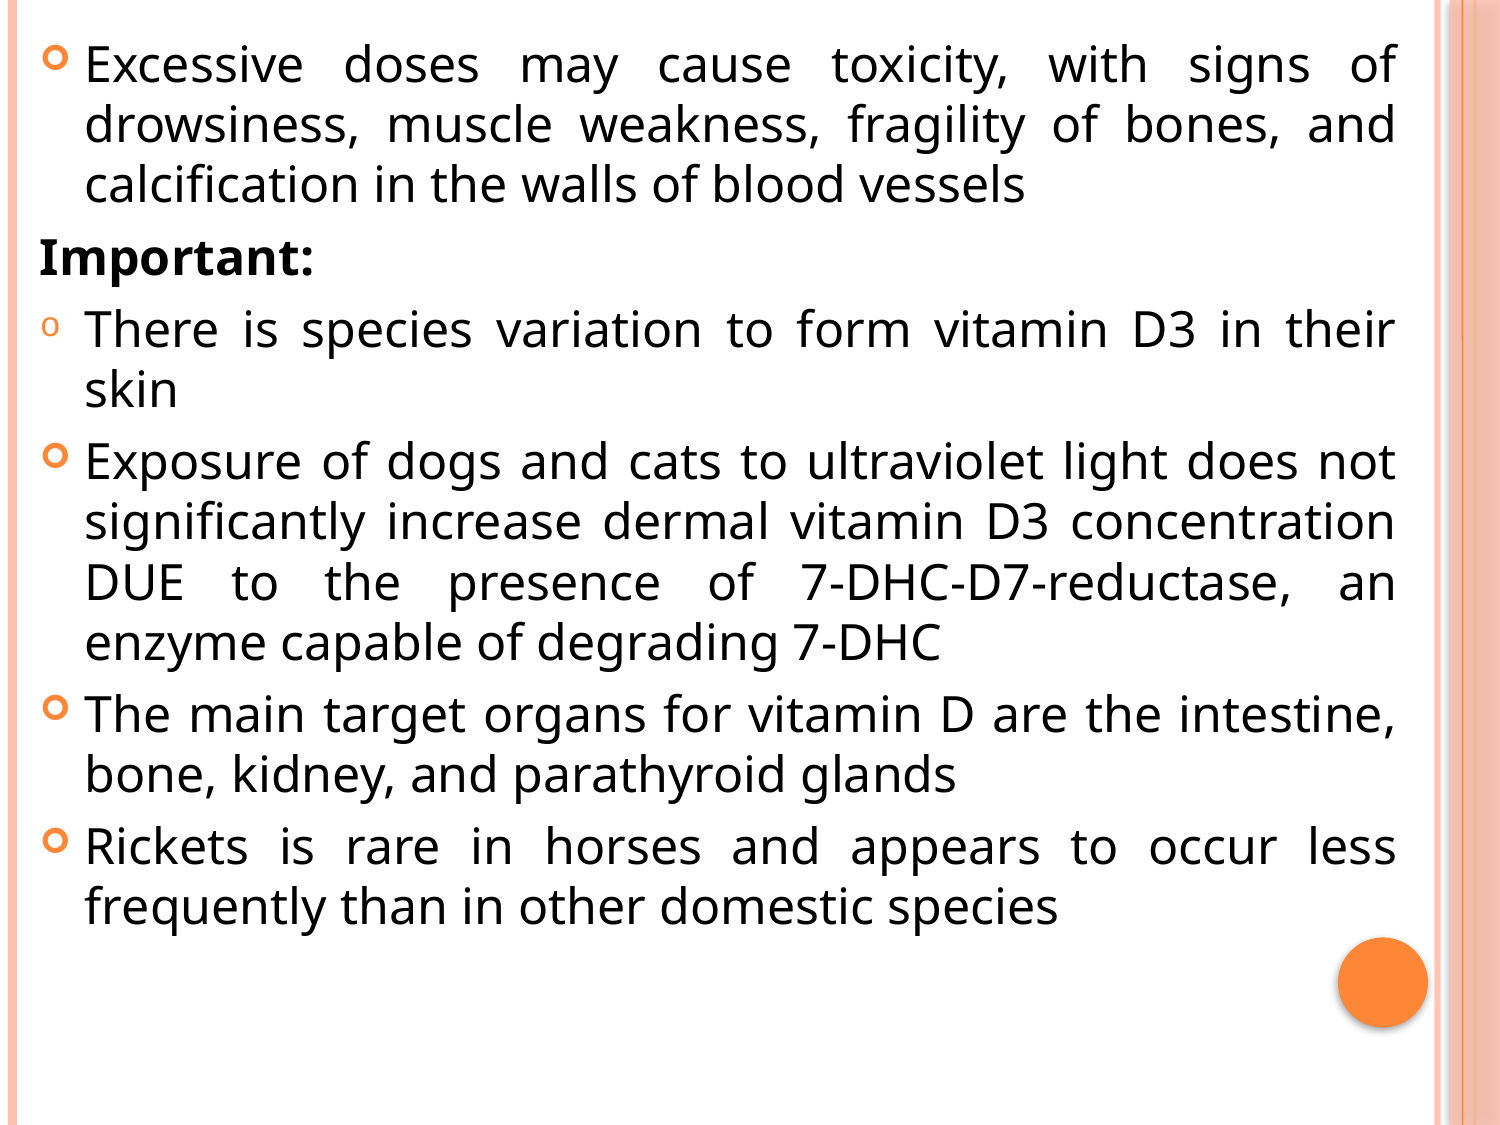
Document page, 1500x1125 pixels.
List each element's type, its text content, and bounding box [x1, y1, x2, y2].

list Excessive doses may cause toxicity, with signs of drowsiness, muscle weakness, fragility of bones, and calcification in the walls of blood vessels Important: There is species variation to form vitamin D3 in their skin Exposure of dogs and cats to ultraviolet light does not significantly increase dermal vitamin D3 concentration DUE to the presence of 7-DHC-D7-reductase, an enzyme capable of degrading 7-DHC The main target organs for vitamin D are the intestine, bone, kidney, and parathyroid glands Rickets is rare in horses and appears to occur less frequently than in other domestic species [24, 24, 1413, 1100]
